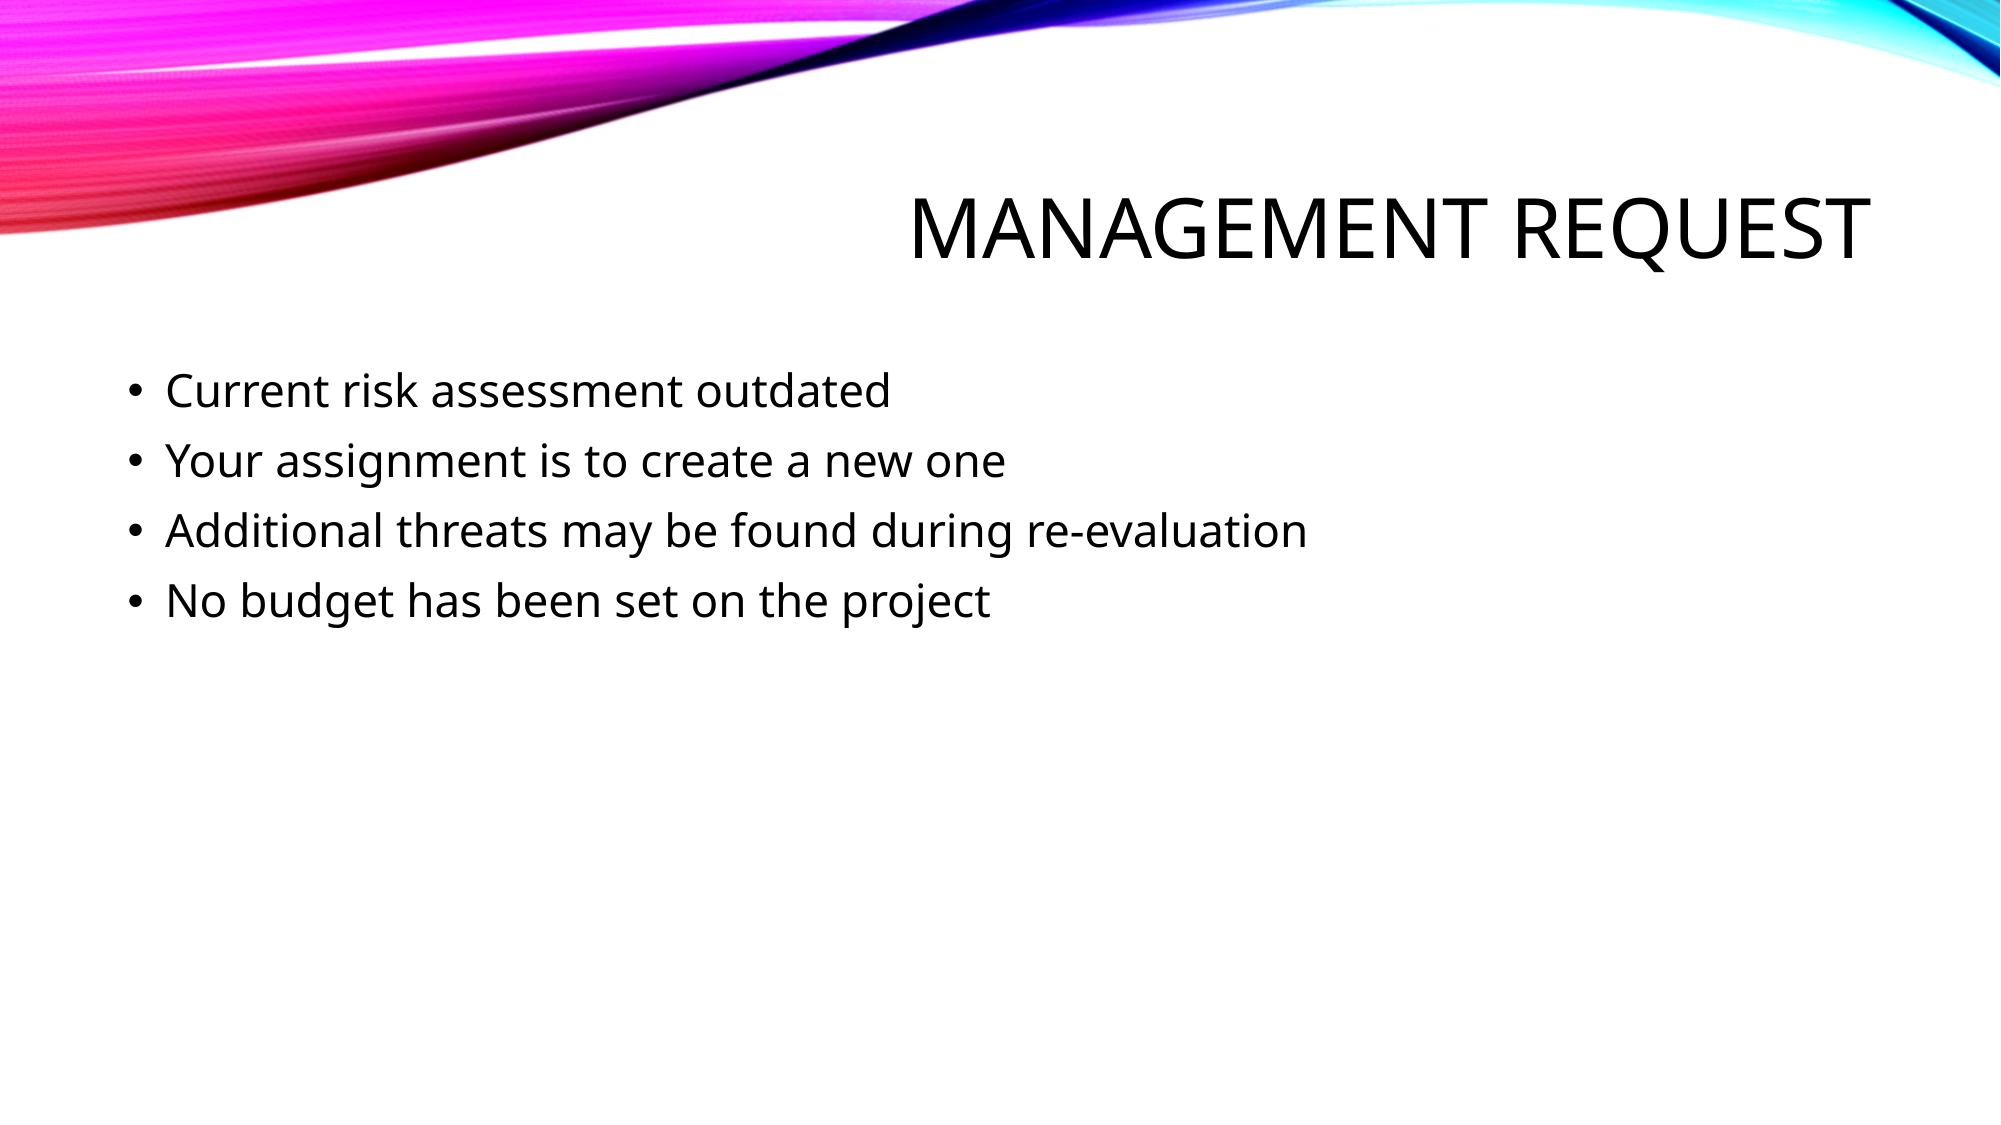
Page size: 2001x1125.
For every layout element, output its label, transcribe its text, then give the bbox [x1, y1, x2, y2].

picture [0, 0, 2000, 237]
list Current risk assessment outdated Your assignment is to create a new one Additional threats may be found during re-evaluation No budget has been set on the project [112, 360, 1888, 1021]
picture [1890, 0, 2000, 75]
title Management request [474, 125, 1888, 338]
picture [1910, 0, 2000, 45]
